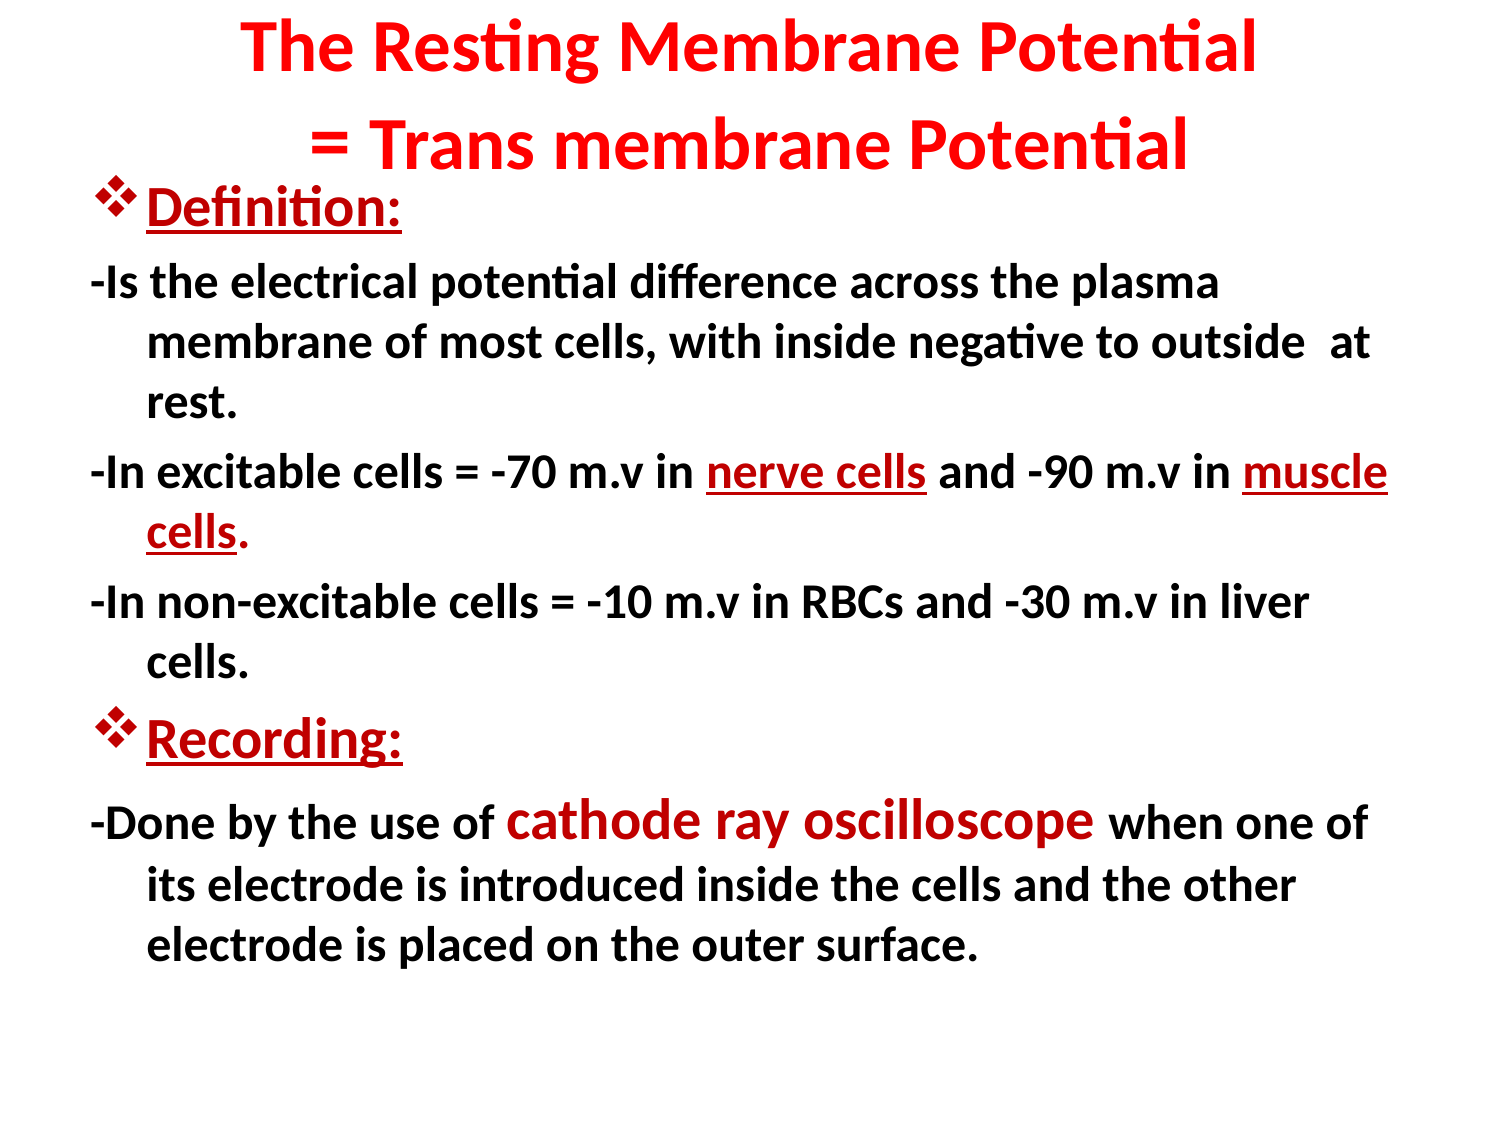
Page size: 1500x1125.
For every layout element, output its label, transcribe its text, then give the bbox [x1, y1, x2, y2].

title The Resting Membrane Potential = Trans membrane Potential [75, 45, 1425, 138]
list Definition: -Is the electrical potential difference across the plasma membrane of most cells, with inside negative to outside at rest. -In excitable cells = -70 m.v in nerve cells and -90 m.v in muscle cells. -In non-excitable cells = -10 m.v in RBCs and -30 m.v in liver cells. Recording: -Done by the use of cathode ray oscilloscope when one of its electrode is introduced inside the cells and the other electrode is placed on the outer surface. [75, 160, 1425, 1125]
